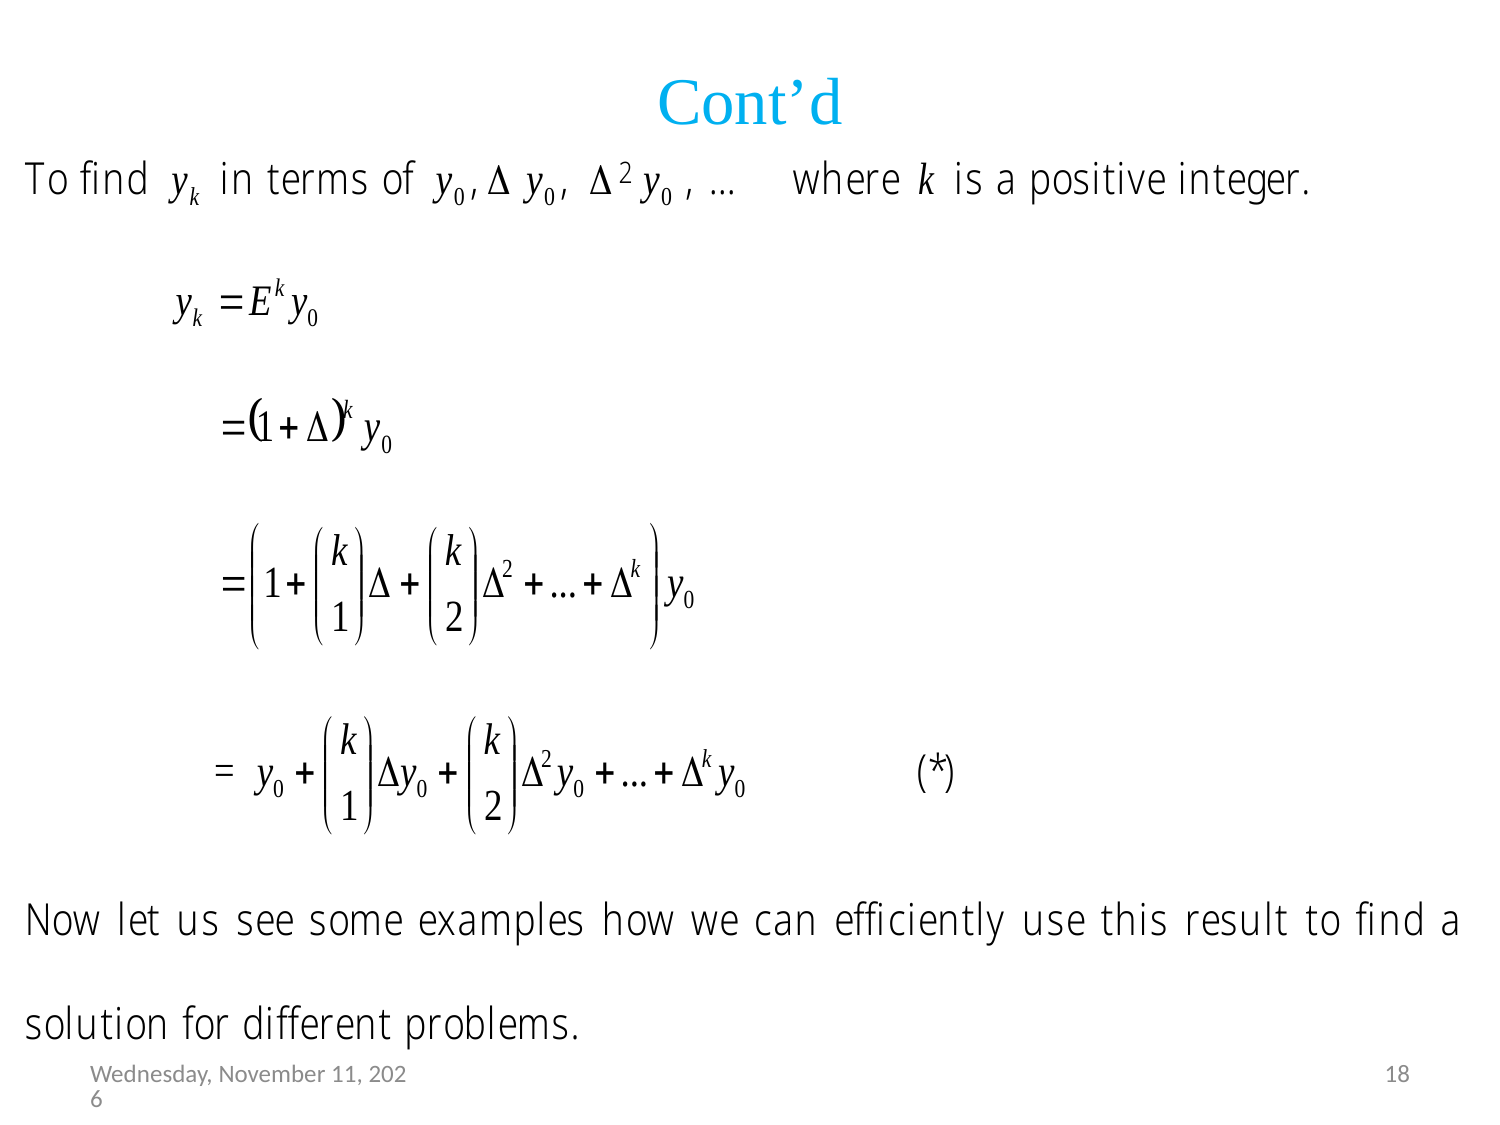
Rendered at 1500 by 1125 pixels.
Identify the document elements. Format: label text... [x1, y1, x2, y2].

title Cont’d [75, 45, 1425, 148]
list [24, 149, 1463, 1101]
